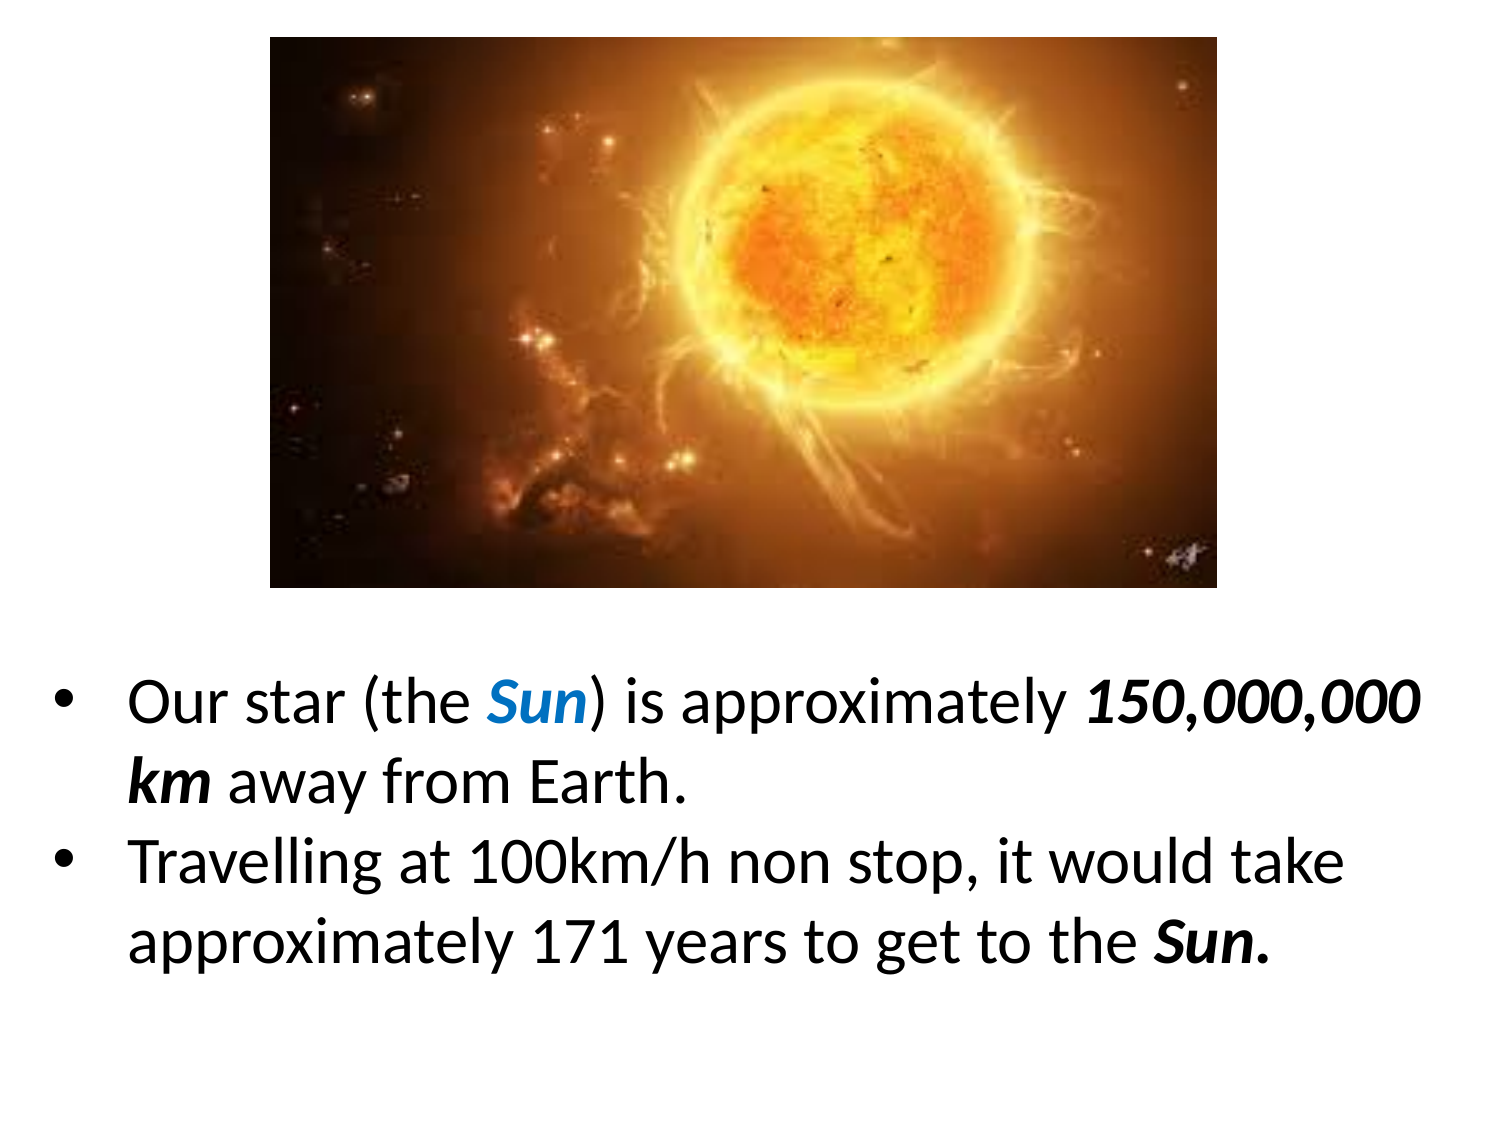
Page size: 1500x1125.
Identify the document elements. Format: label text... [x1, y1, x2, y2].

picture [270, 37, 1217, 588]
text_box Our star (the Sun) is approximately 150,000,000 km away from Earth. Travelling at 100km/h non stop, it would take approximately 171 years to get to the Sun. [37, 649, 1450, 985]
